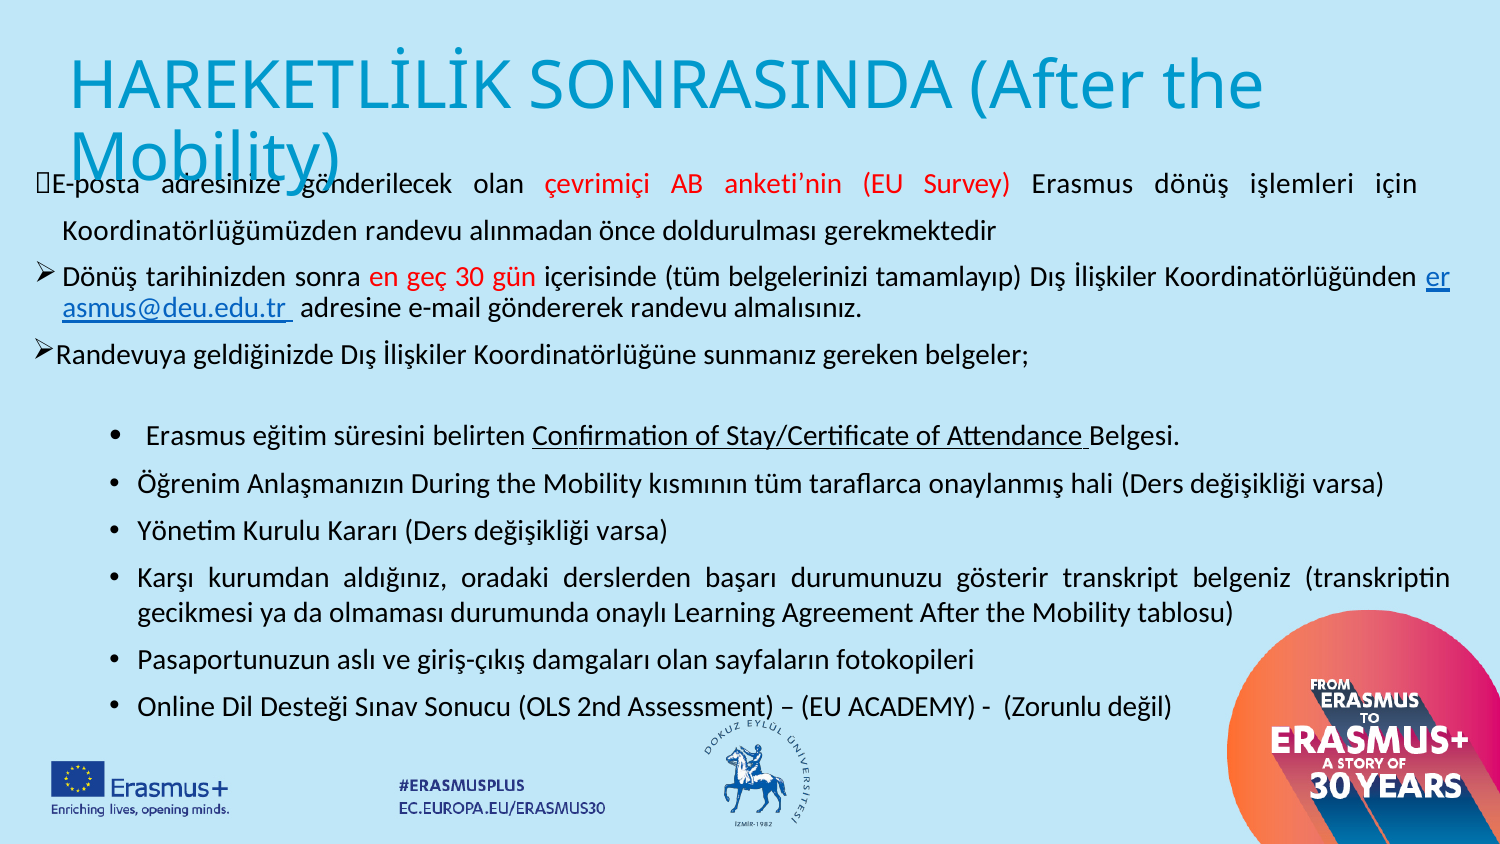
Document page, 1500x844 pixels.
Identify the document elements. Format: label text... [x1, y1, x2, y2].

title HAREKETLİLİK SONRASINDA (After the Mobility) [68, 51, 1500, 128]
text_box [701, 716, 813, 829]
picture [0, 0, 1500, 844]
text_box E-posta adresinize gönderilecek olan çevrimiçi AB anketi’nin (EU Survey) Erasmus dönüş işlemleri için Koordinatörlüğümüzden randevu alınmadan önce doldurulması gerekmektedir Dönüş tarihinizden sonra en geç 30 gün içerisinde (tüm belgelerinizi tamamlayıp) Dış İlişkiler Koordinatörlüğünden erasmus@deu.edu.tr adresine e-mail göndererek randevu almalısınız. Randevuya geldiğinizde Dış İlişkiler Koordinatörlüğüne sunmanız gereken belgeler; Erasmus eğitim süresini belirten Confirmation of Stay/Certificate of Attendance Belgesi. Öğrenim Anlaşmanızın During the Mobility kısmının tüm taraflarca onaylanmış hali (Ders değişikliği varsa) Yönetim Kurulu Kararı (Ders değişikliği varsa) Karşı kurumdan aldığınız, oradaki derslerden başarı durumunuzu gösterir transkript belgeniz (transkriptin gecikmesi ya da olmaması durumunda onaylı Learning Agreement After the Mobility tablosu) Pasaportunuzun aslı ve giriş-çıkış damgaları olan sayfaların fotokopileri Online Dil Desteği Sınav Sonucu (OLS 2nd Assessment) – (EU ACADEMY) - (Zorunlu değil) [32, 151, 1452, 750]
